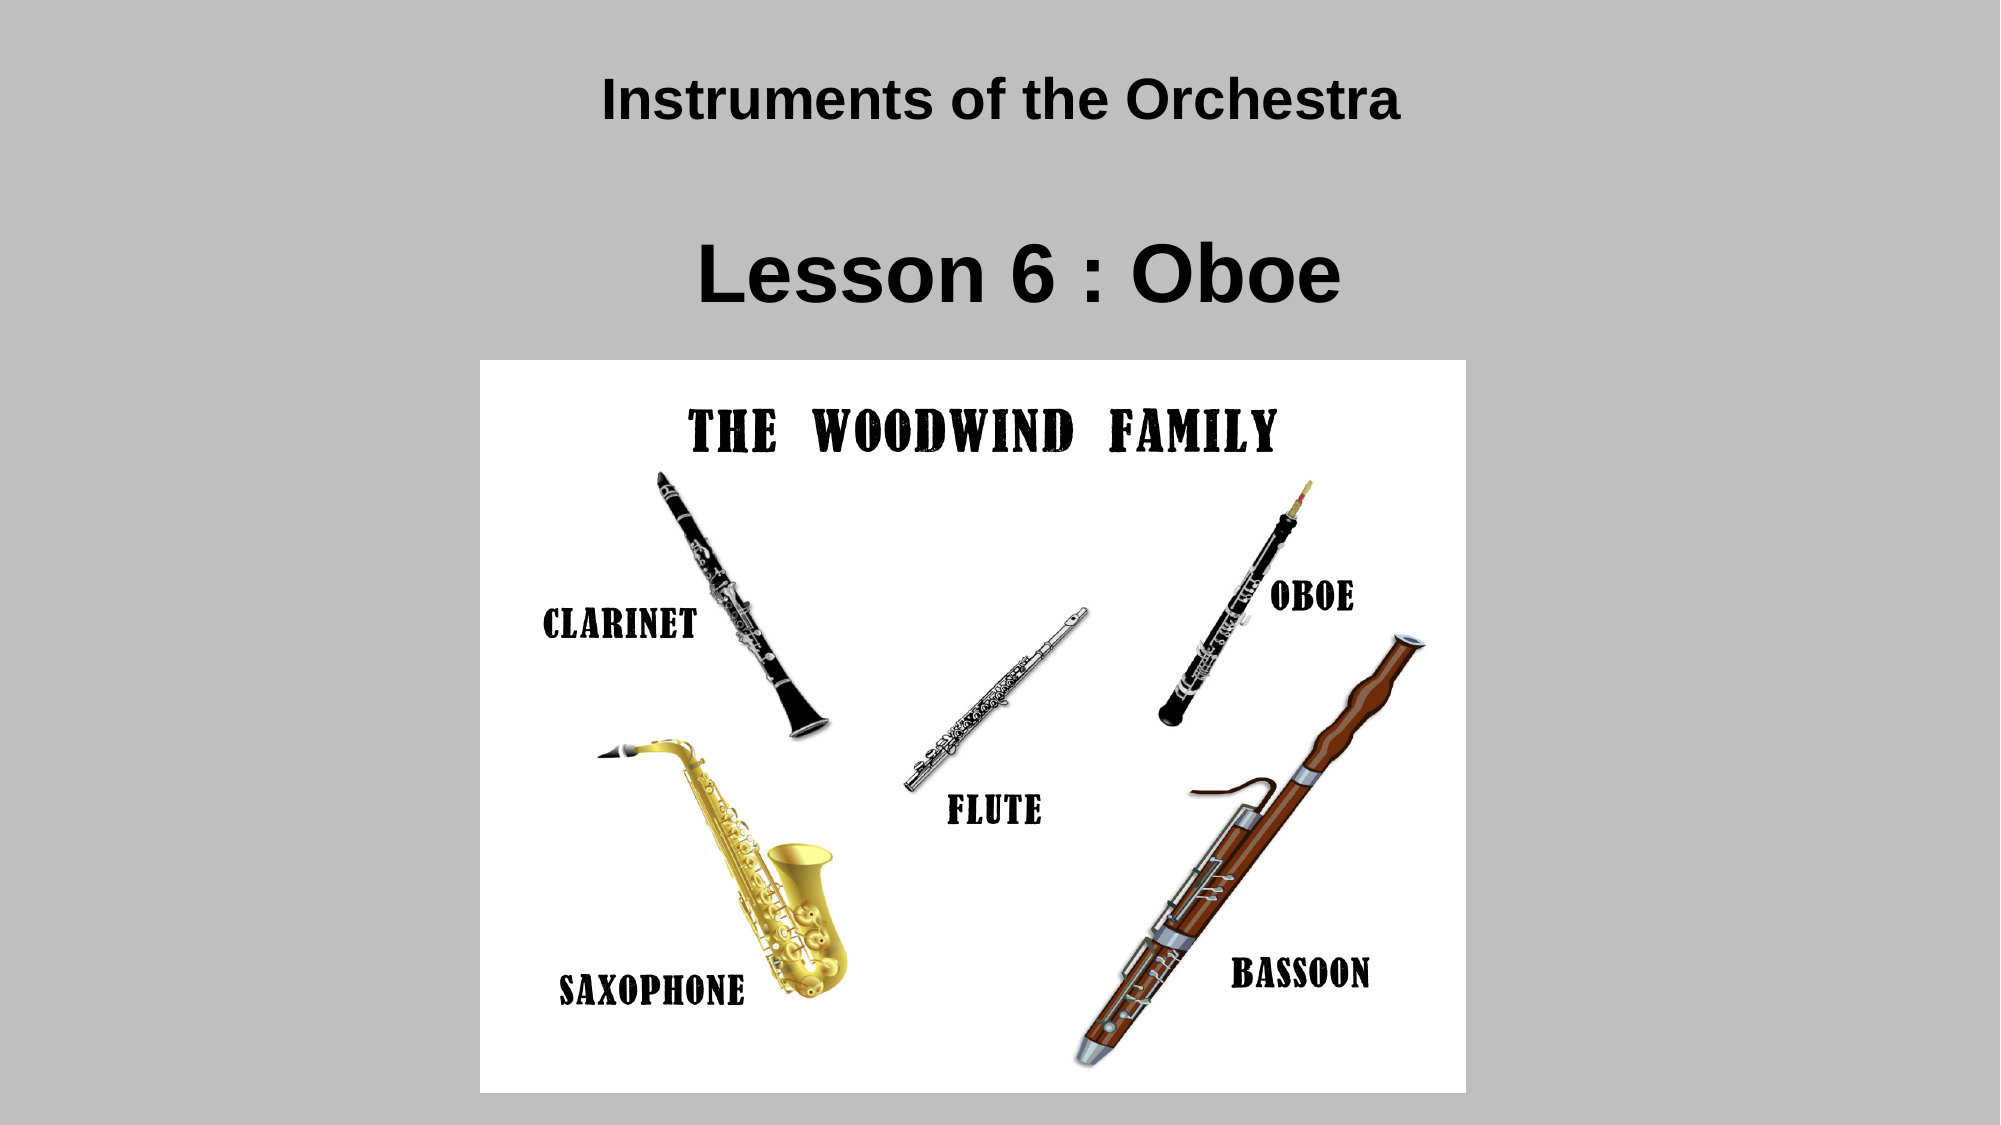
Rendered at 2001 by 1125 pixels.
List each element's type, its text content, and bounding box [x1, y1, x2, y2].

picture [480, 360, 1466, 1093]
text_box Lesson 6 : Oboe [421, 211, 1619, 327]
text_box Instruments of the Orchestra [586, 53, 1433, 139]
